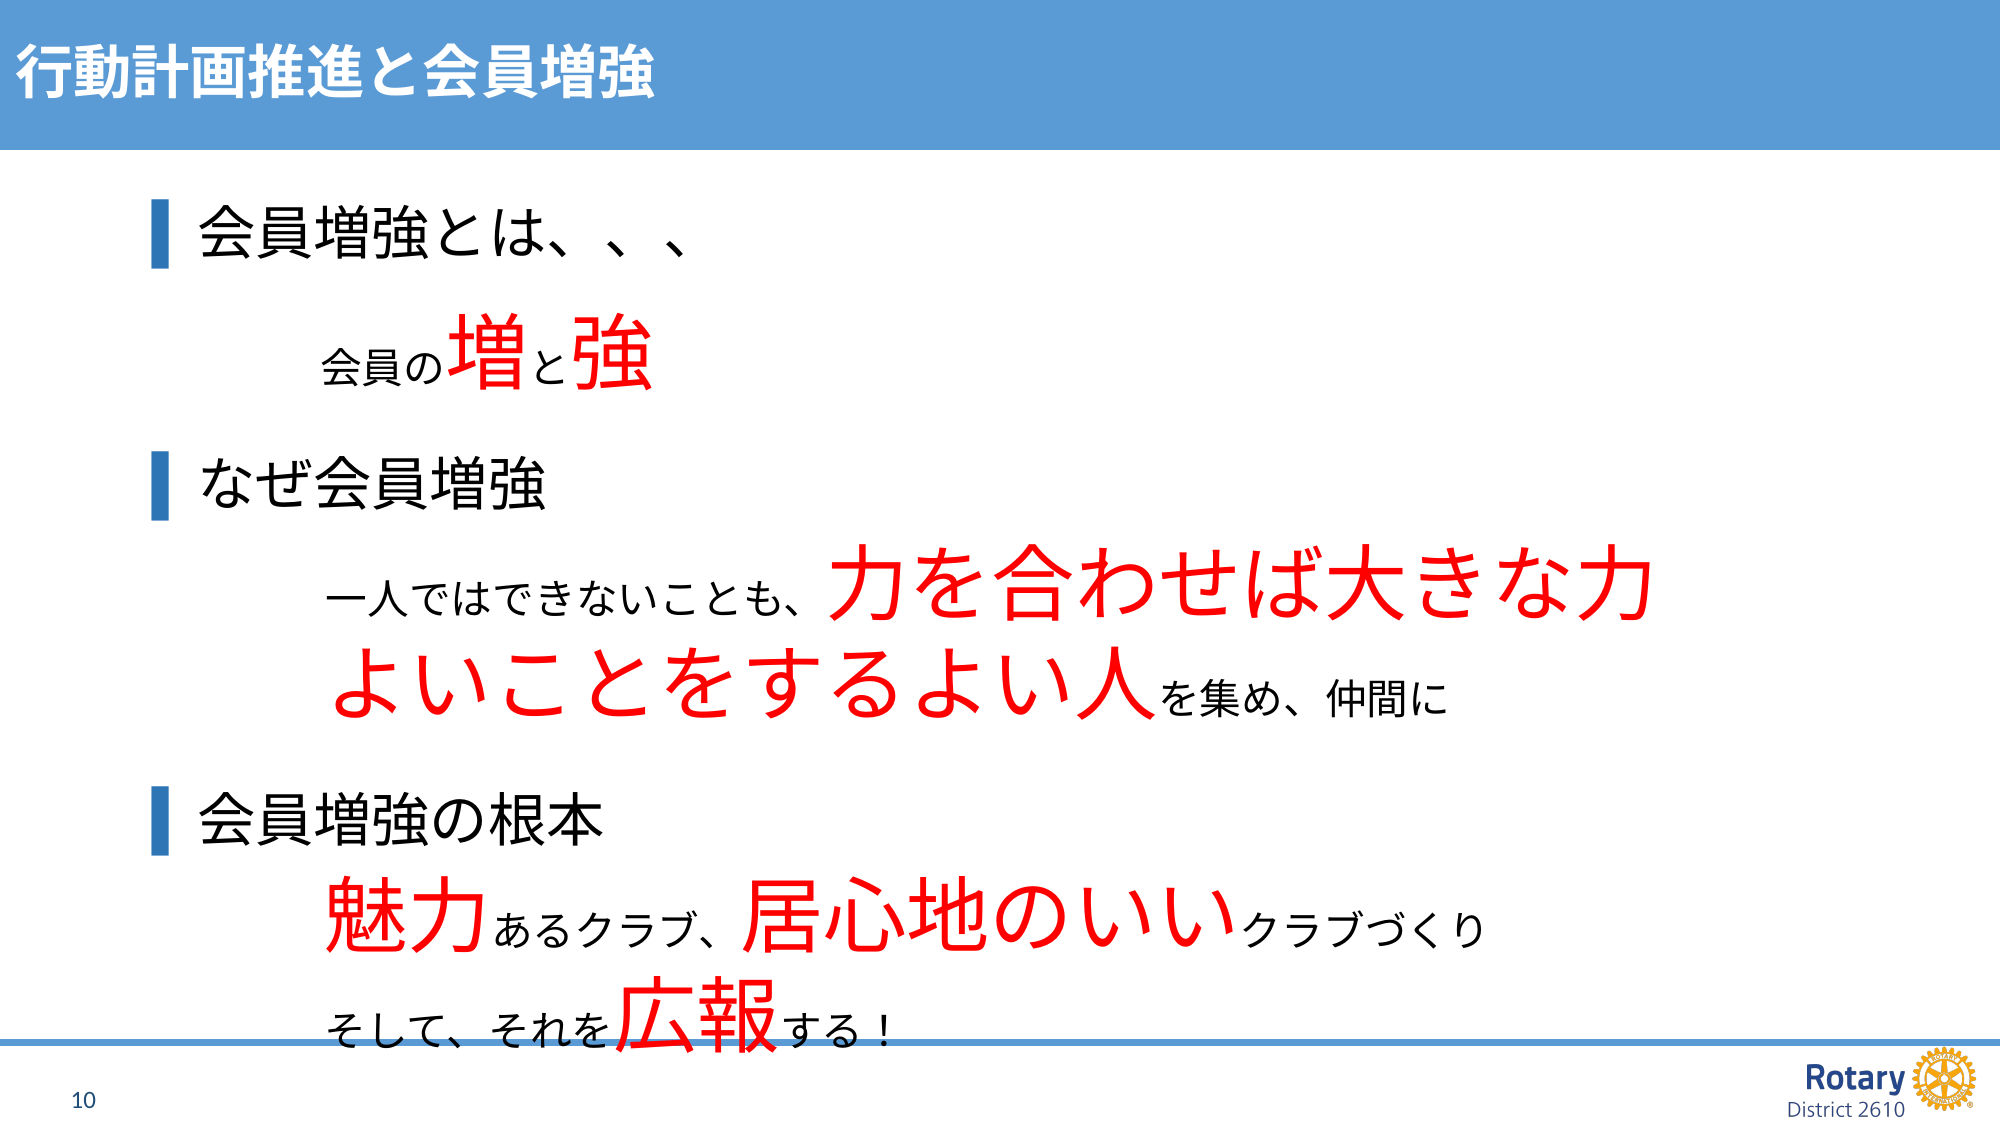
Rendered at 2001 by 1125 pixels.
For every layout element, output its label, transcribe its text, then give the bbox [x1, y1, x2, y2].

text_box 魅力あるクラブ、居心地のいいクラブづくり そして、それを広報する！ [309, 855, 1506, 1071]
text_box 会員の増と強 [305, 292, 669, 408]
slide_number 10 [0, 1068, 112, 1125]
list 会員増強とは、、、 なぜ会員増強 会員増強の根本 [137, 196, 1863, 978]
title 行動計画推進と会員増強 [0, 0, 2000, 150]
picture [1771, 1041, 1983, 1125]
text_box 一人ではできないことも、力を合わせば大きな力 よいことをするよい人を集め、仲間に [310, 523, 1673, 739]
